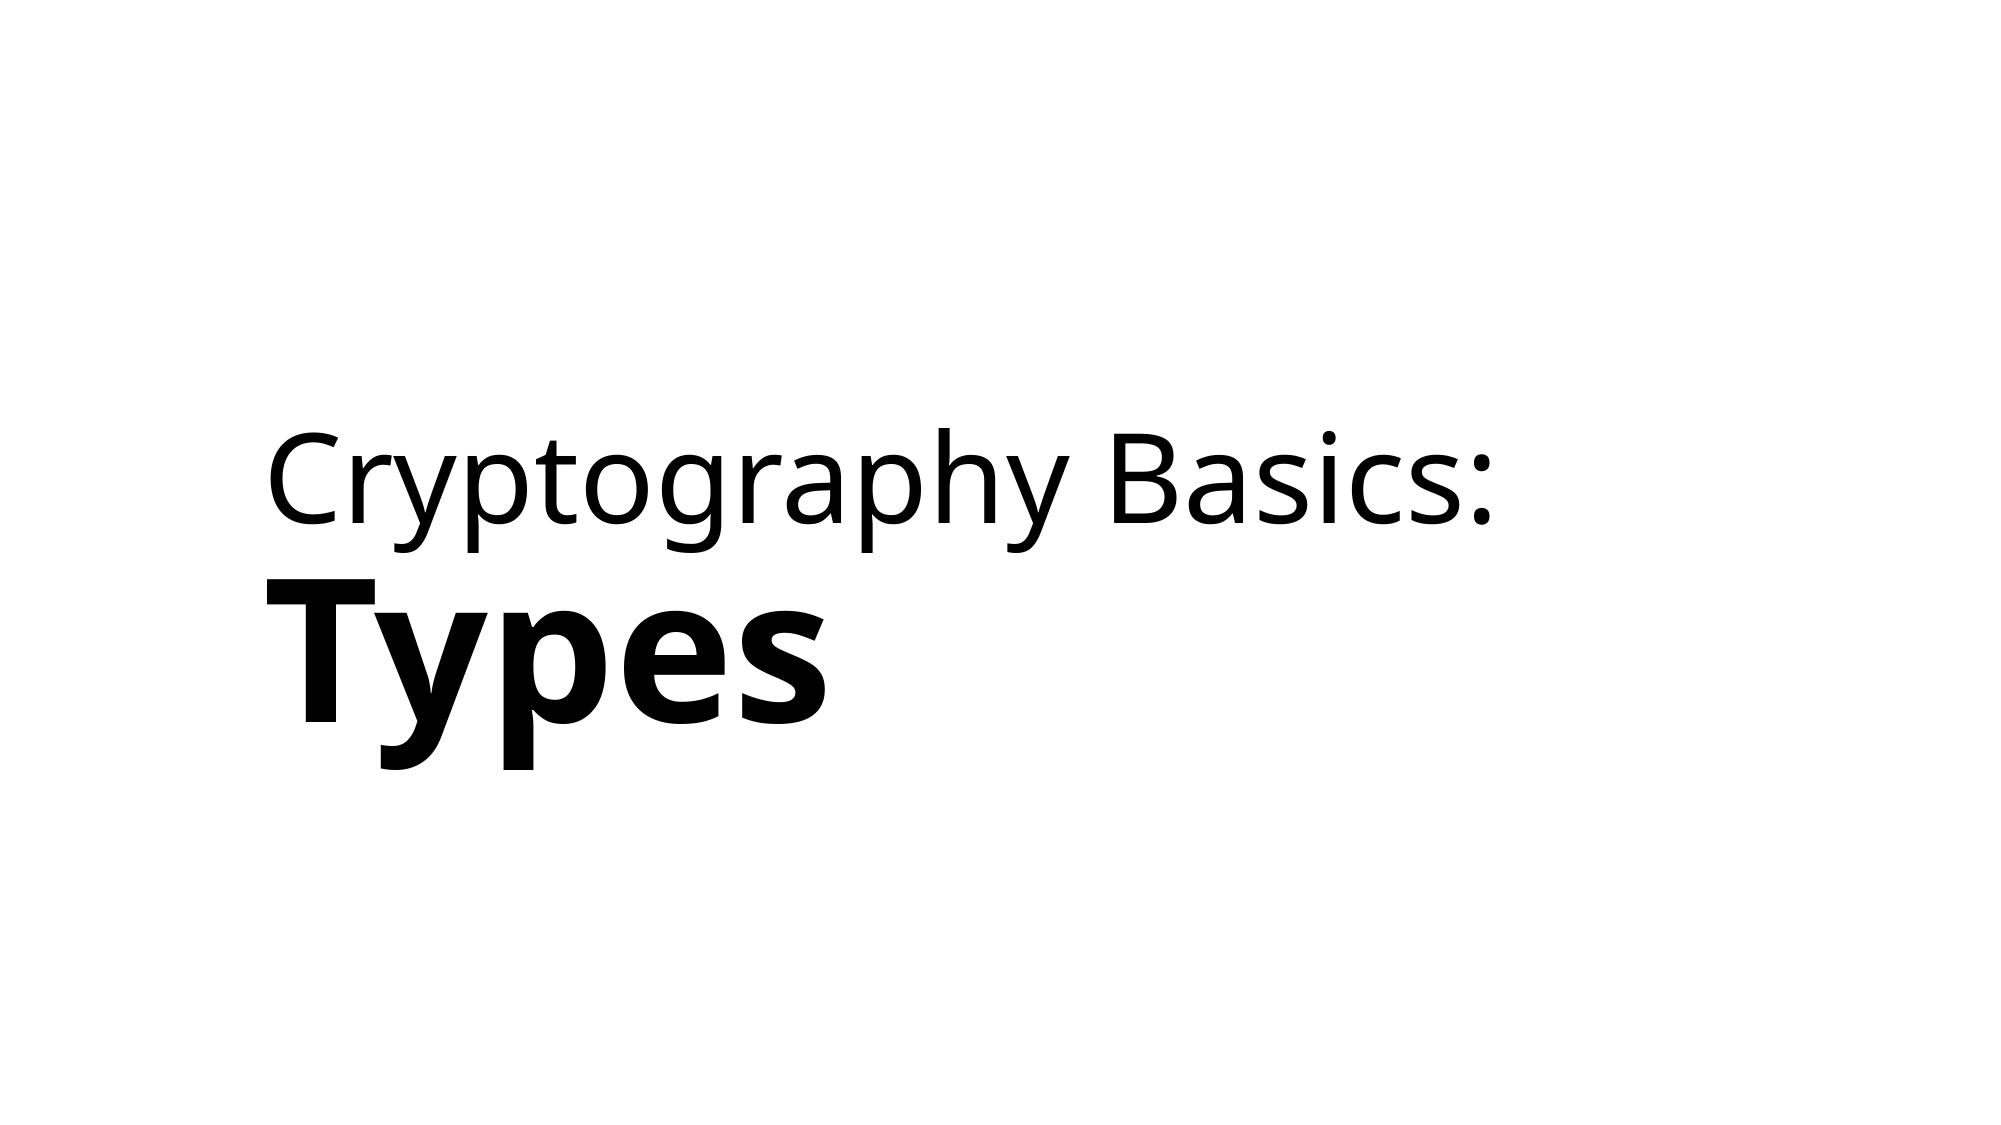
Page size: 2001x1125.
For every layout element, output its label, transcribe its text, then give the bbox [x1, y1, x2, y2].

title Cryptography Basics: Types [248, 348, 2000, 774]
